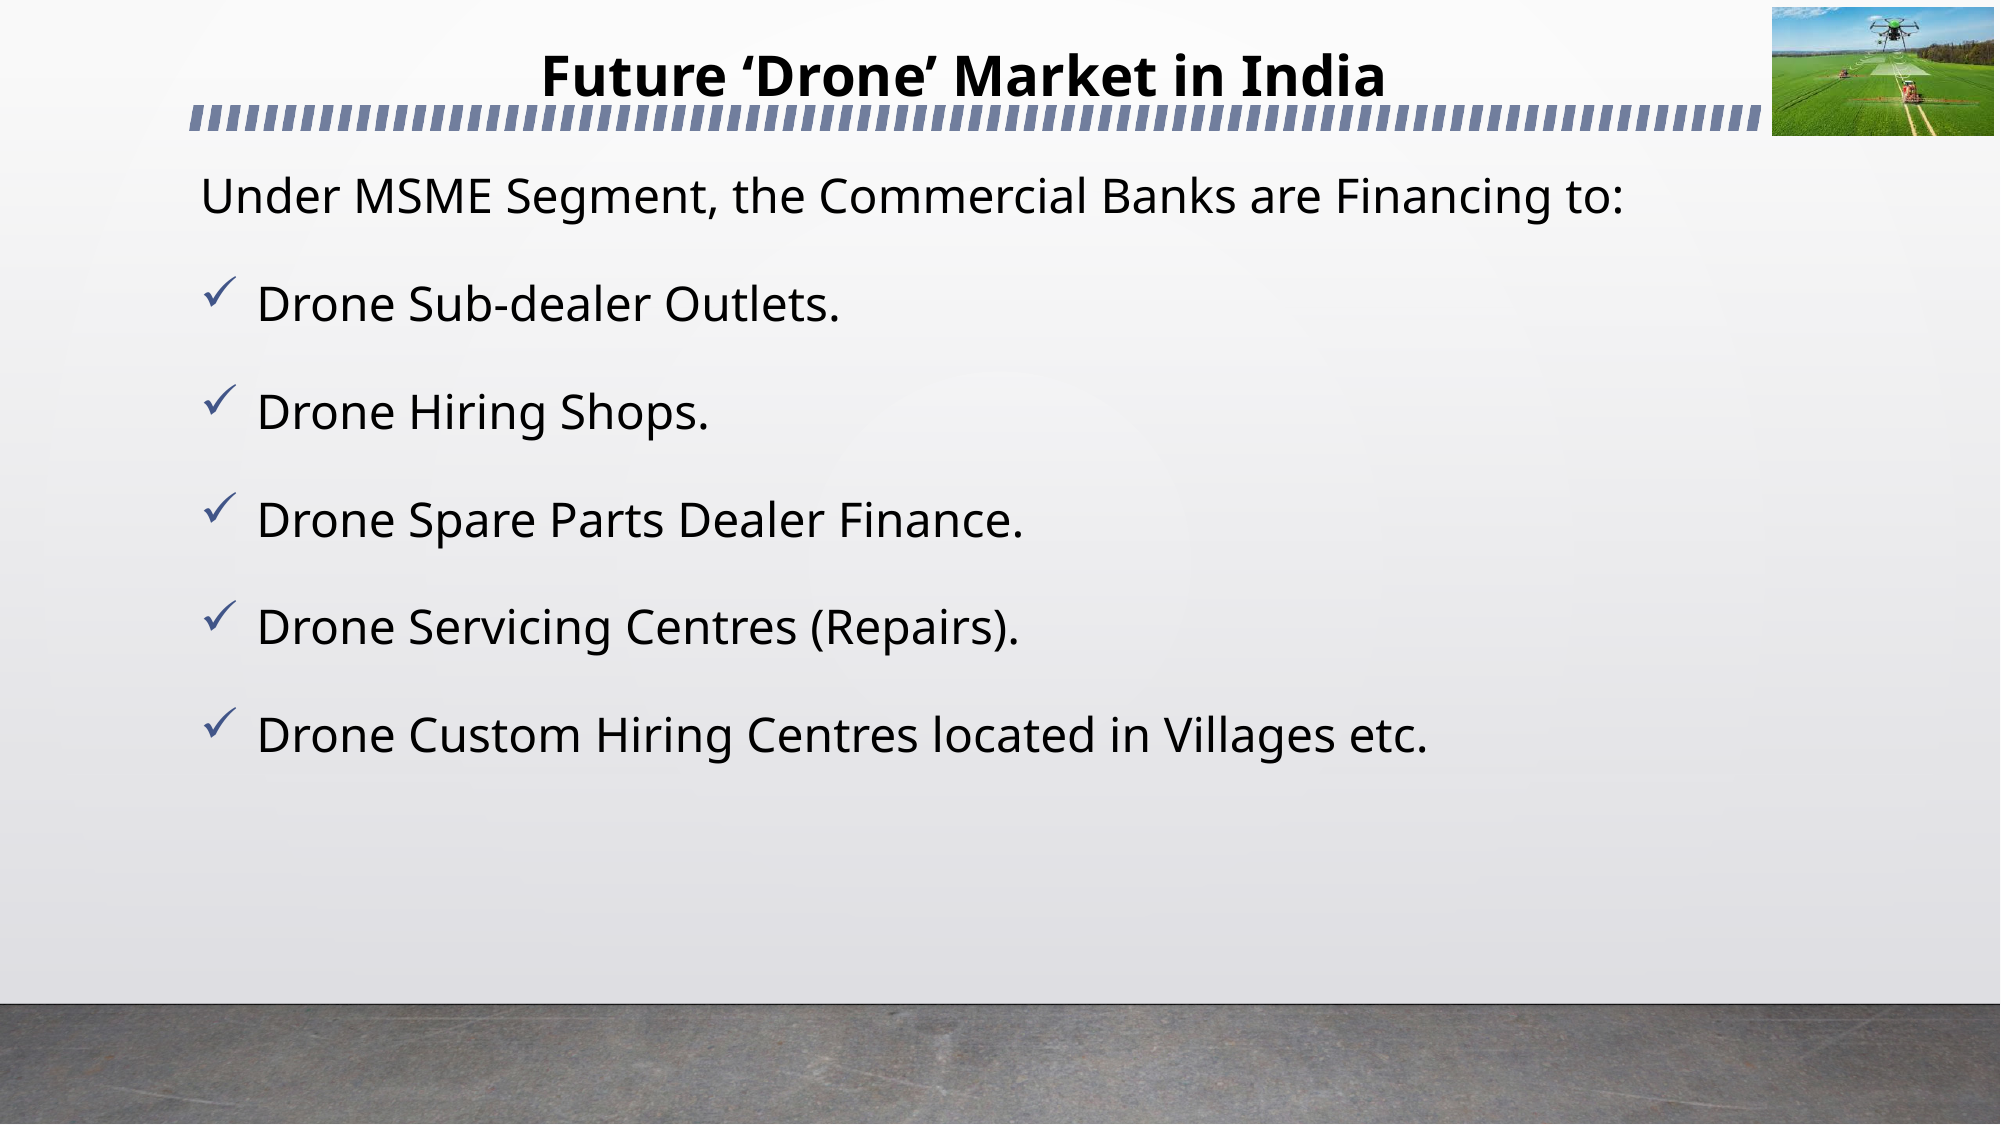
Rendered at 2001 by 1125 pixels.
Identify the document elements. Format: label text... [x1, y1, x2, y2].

picture [0, 1004, 2000, 1124]
title Future ‘Drone’ Market in India [176, 4, 1753, 110]
picture [1772, 7, 1995, 136]
subtitle Under MSME Segment, the Commercial Banks are Financing to: Drone Sub-dealer Outlets. Drone Hiring Shops. Drone Spare Parts Dealer Finance. Drone Servicing Centres (Repairs). Drone Custom Hiring Centres located in Villages etc. [185, 142, 1773, 960]
